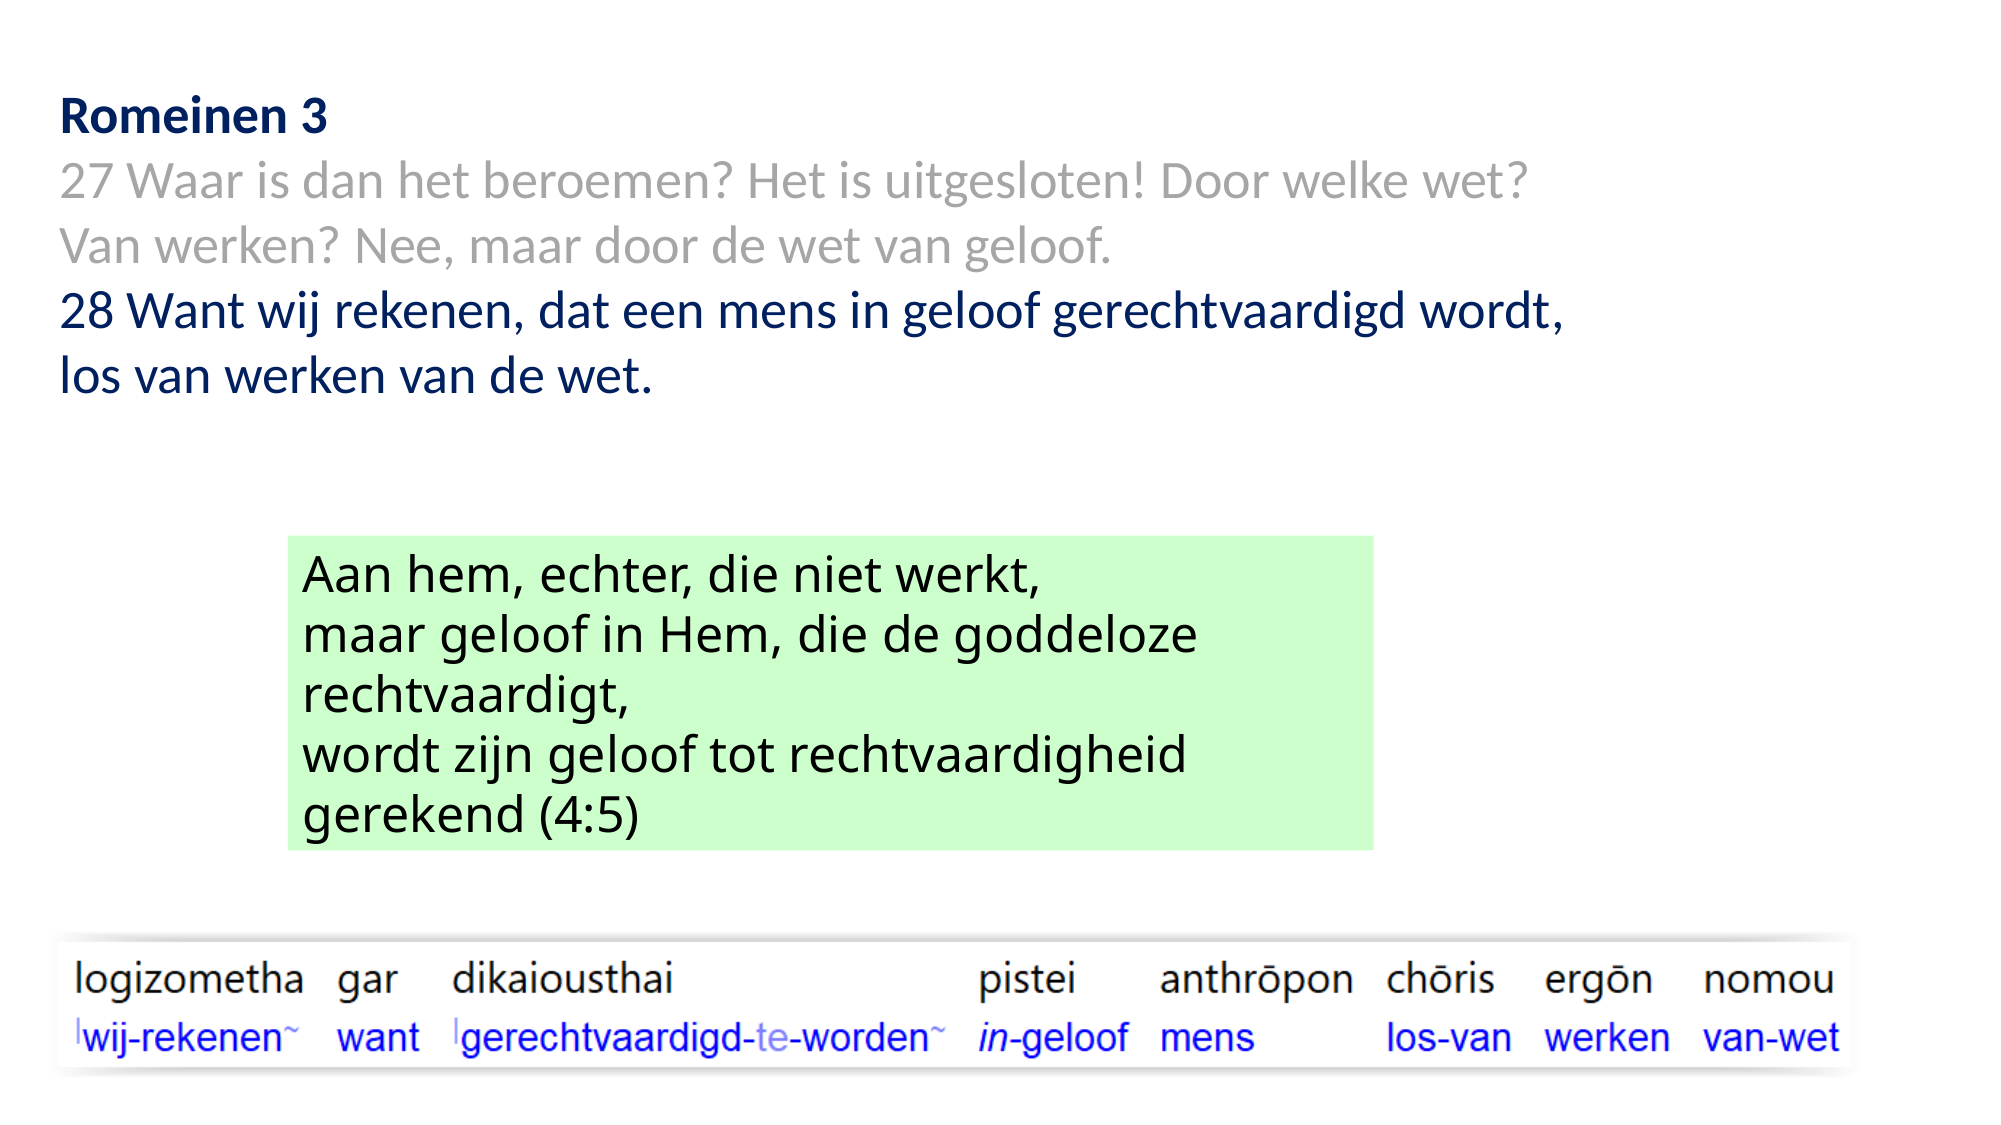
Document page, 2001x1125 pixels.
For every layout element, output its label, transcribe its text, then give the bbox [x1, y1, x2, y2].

picture [44, 929, 1863, 1080]
text_box Romeinen 3 27 Waar is dan het beroemen? Het is uitgesloten! Door welke wet? Van werken? Nee, maar door de wet van geloof. 28 Want wij rekenen, dat een mens in geloof gerechtvaardigd wordt, los van werken van de wet. [44, 72, 1993, 477]
text_box Aan hem, echter, die niet werkt, maar geloof in Hem, die de goddeloze rechtvaardigt, wordt zijn geloof tot rechtvaardigheid gerekend (4:5) [287, 535, 1374, 851]
